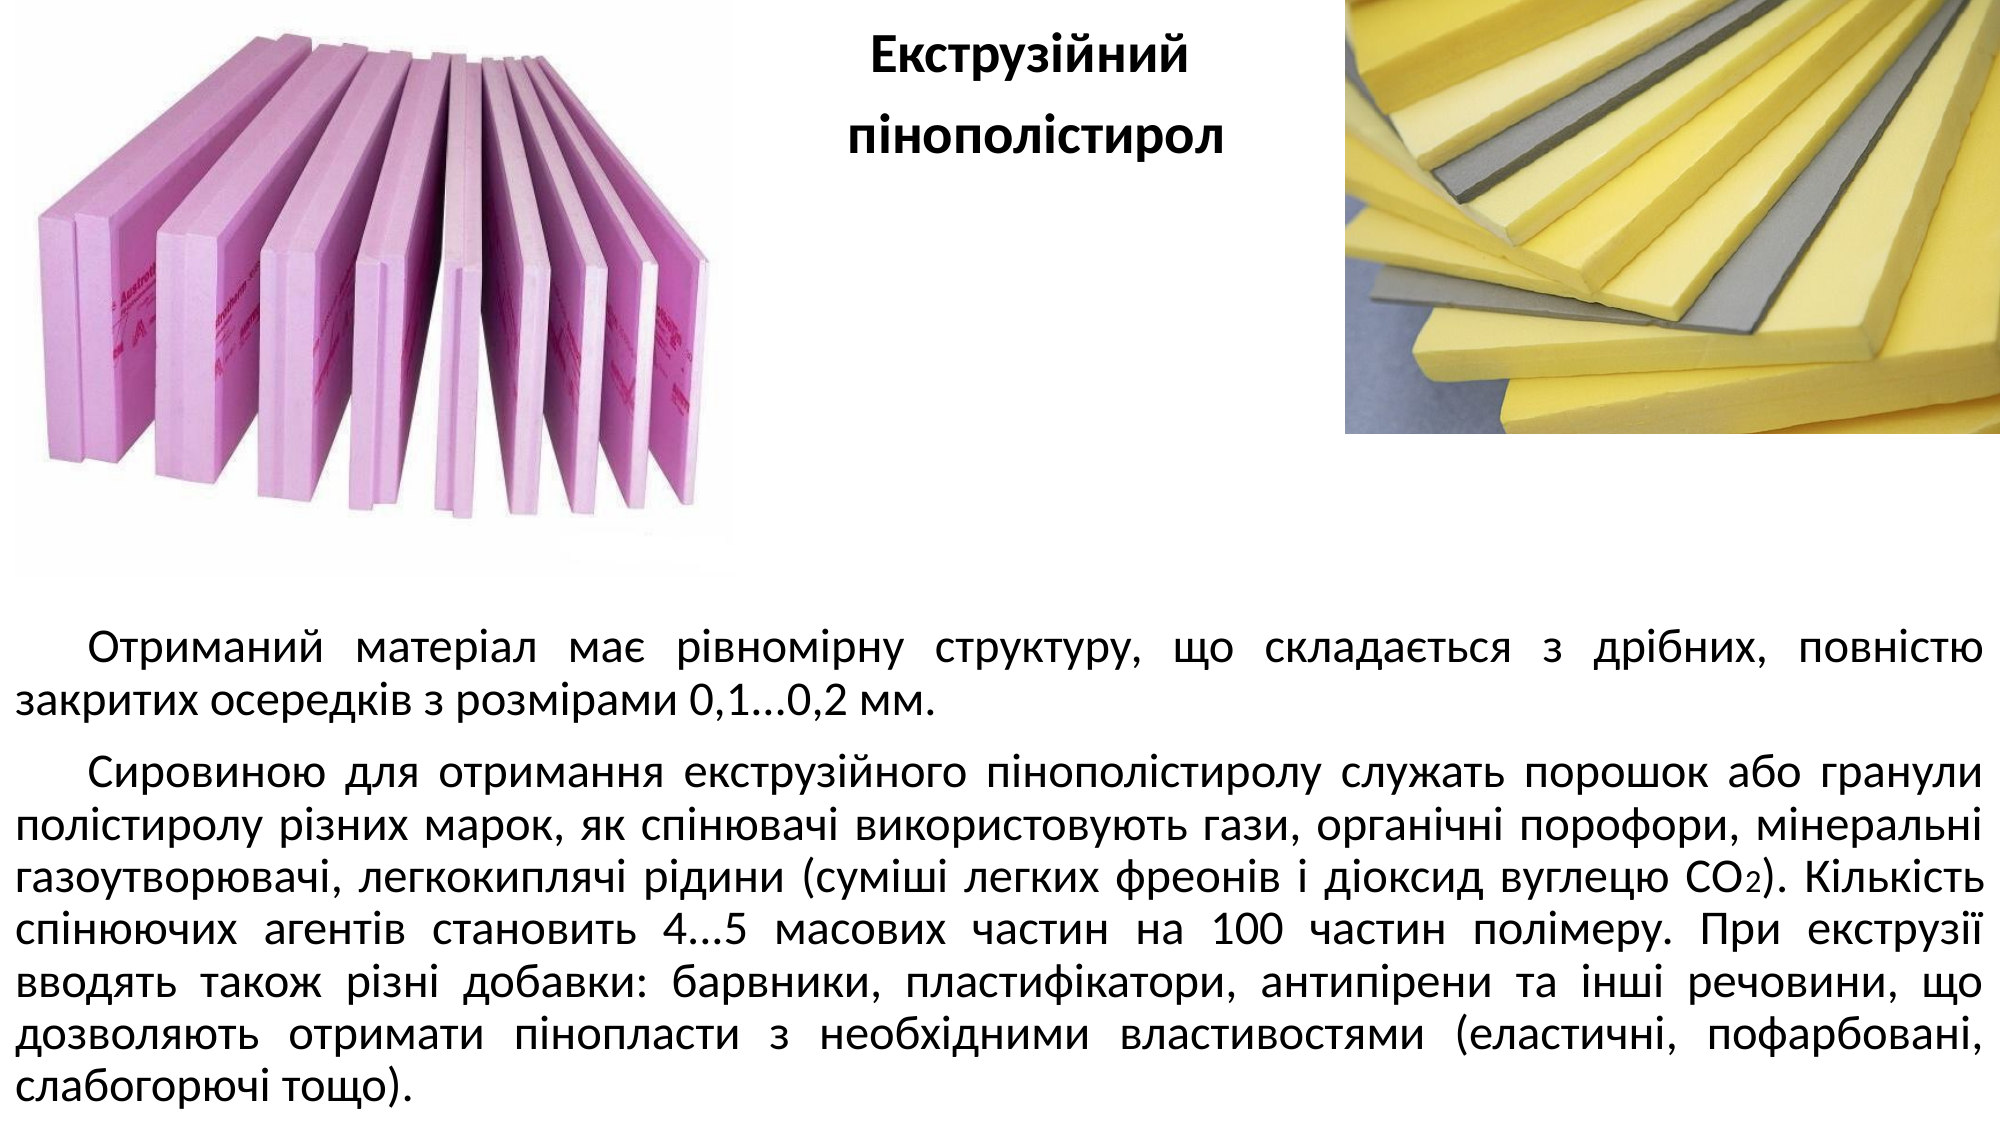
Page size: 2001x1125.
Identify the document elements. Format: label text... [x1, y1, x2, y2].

subtitle Екструзійний пінополістирол Отриманий матеріал має рівномірну структуру, що складається з дрібних, повністю закритих осередків з розмірами 0,1...0,2 мм. Сировиною для отримання екструзійного пінополістиролу служать порошок або гранули полістиролу різних марок, як спінювачі використовують гази, органічні порофори, мінеральні газоутворювачі, легкокиплячі рідини (суміші легких фреонів і діоксид вуглецю СО2). Кількість спінюючих агентів становить 4...5 масових частин на 100 частин полімеру. При екструзії вводять також різні добавки: барвники, пластифікатори, антипірени та інші речовини, що дозволяють отримати пінопласти з необхідними властивостями (еластичні, пофарбовані, слабогорючі тощо). [0, 16, 2000, 1125]
picture [15, 0, 734, 578]
picture [1345, 0, 2000, 434]
